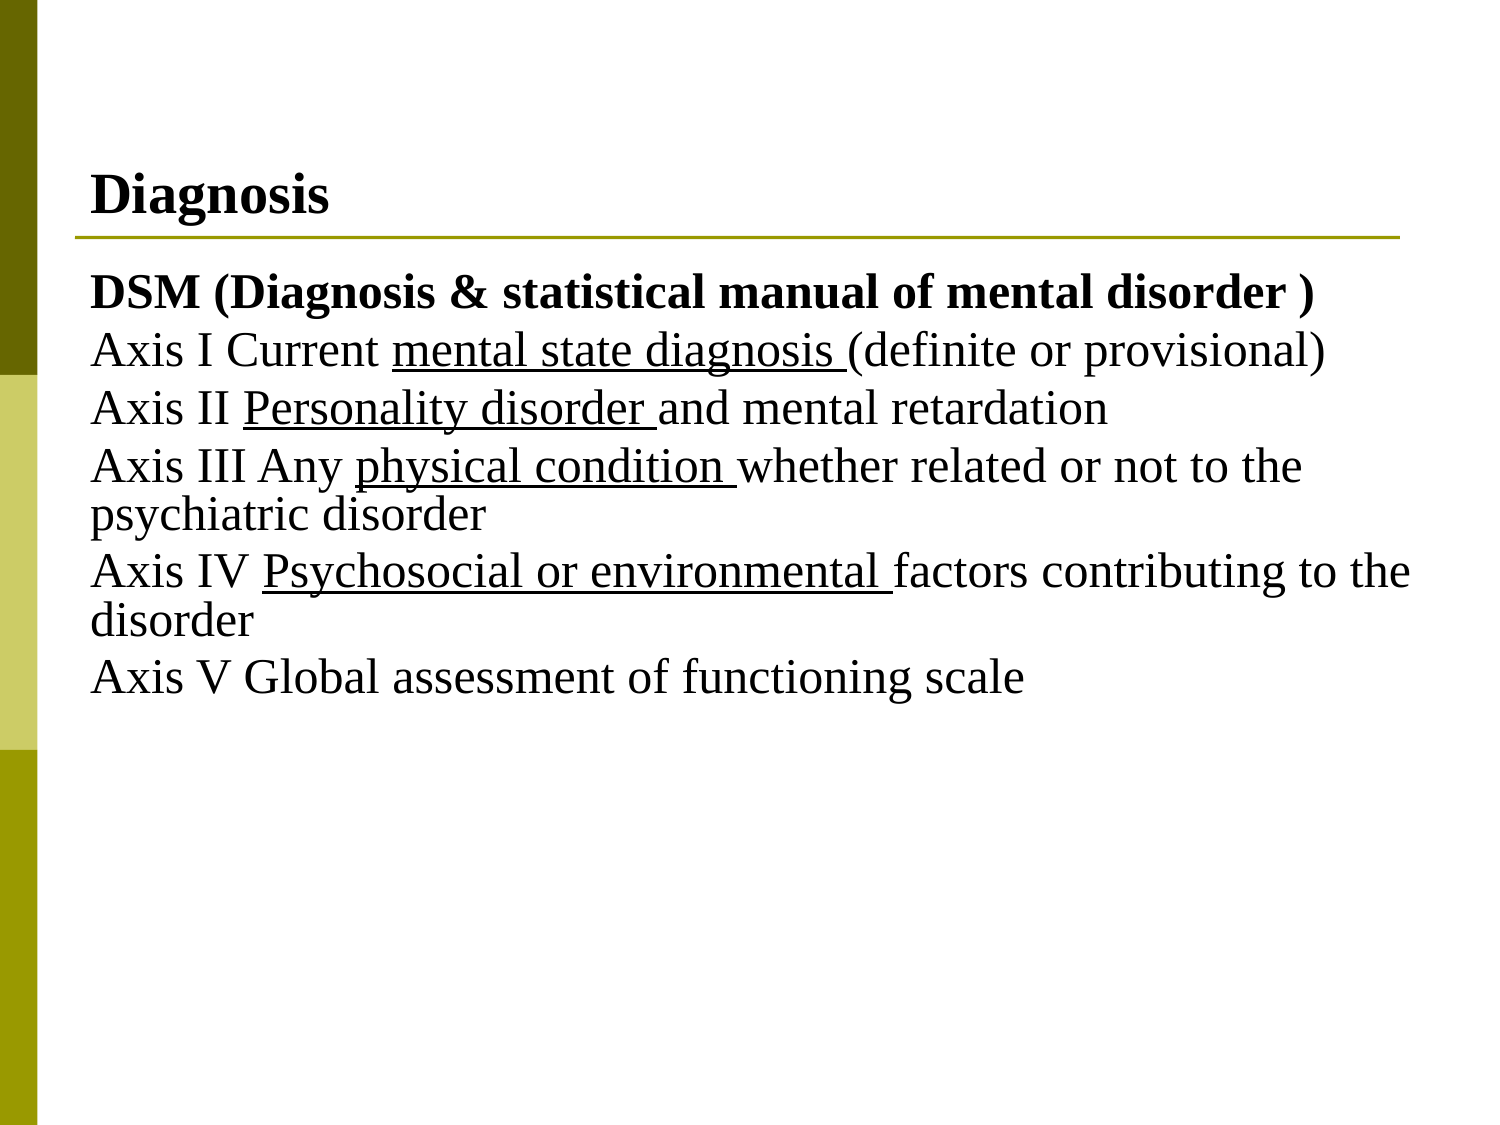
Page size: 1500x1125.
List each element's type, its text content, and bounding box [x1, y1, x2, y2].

title Diagnosis [75, 45, 1425, 233]
list DSM (Diagnosis & statistical manual of mental disorder ) Axis I Current mental state diagnosis (definite or provisional) Axis II Personality disorder and mental retardation Axis III Any physical condition whether related or not to the psychiatric disorder Axis IV Psychosocial or environmental factors contributing to the disorder Axis V Global assessment of functioning scale [75, 262, 1471, 1006]
